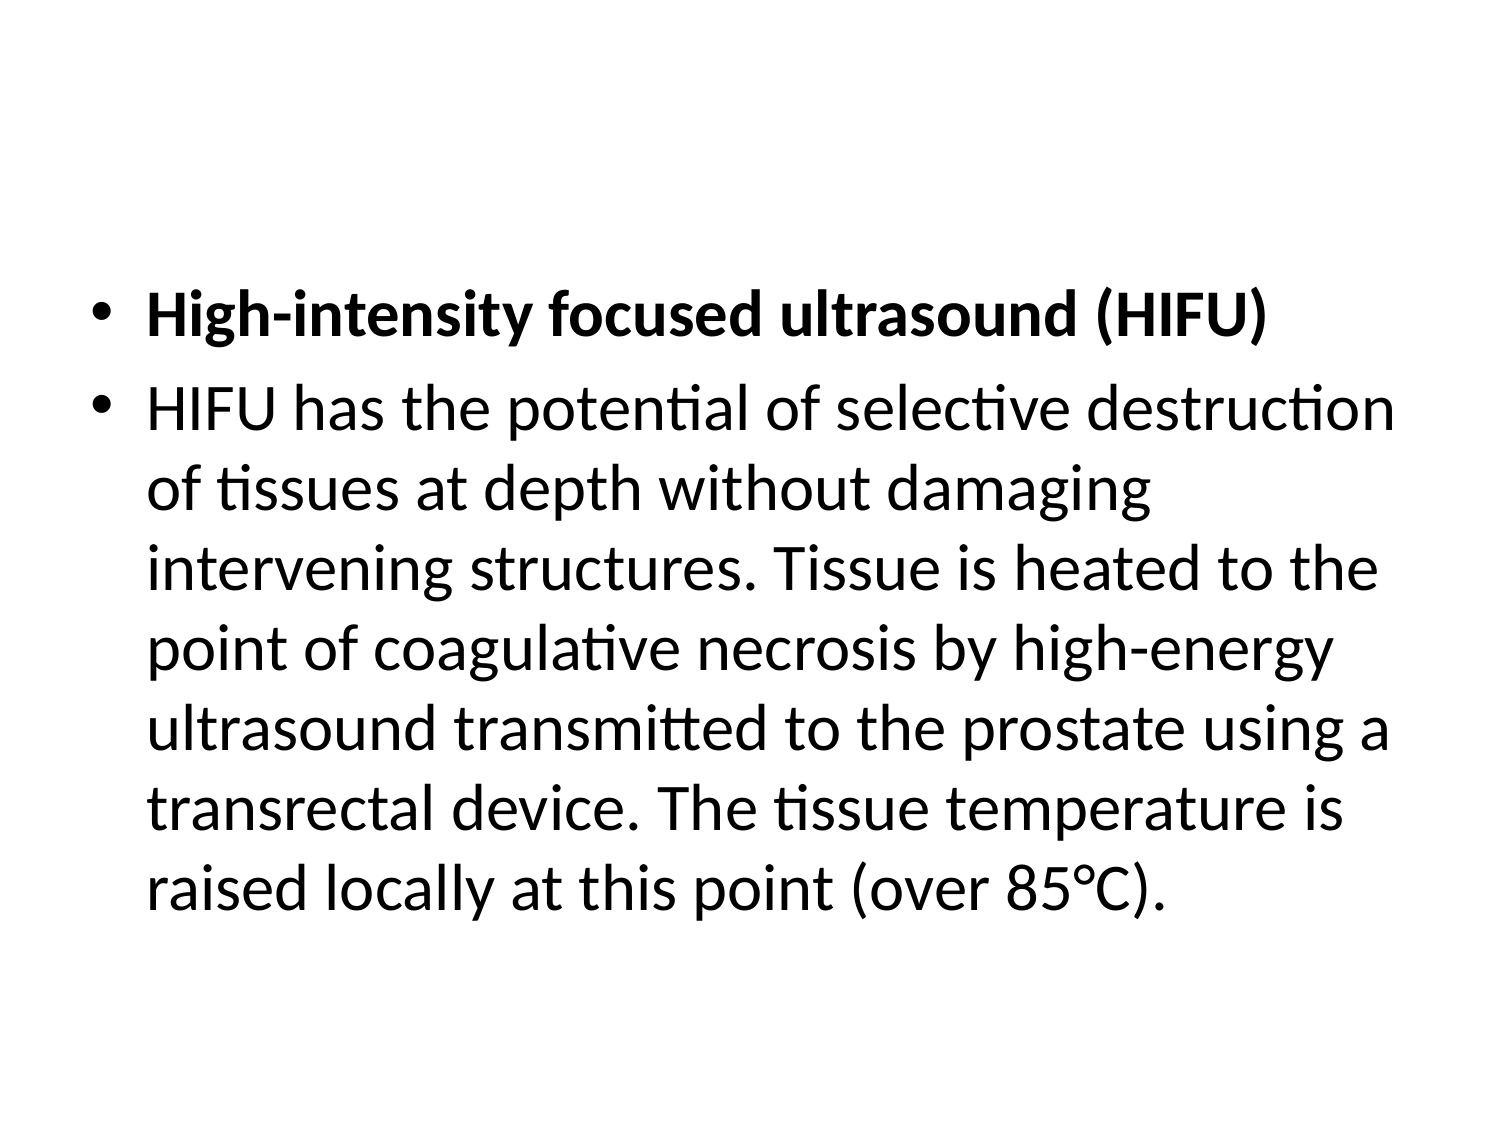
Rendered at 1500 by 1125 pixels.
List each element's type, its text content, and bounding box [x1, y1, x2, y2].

list High-intensity focused ultrasound (HIFU) HIFU has the potential of selective destruction of tissues at depth without damaging intervening structures. Tissue is heated to the point of coagulative necrosis by high-energy ultrasound transmitted to the prostate using a transrectal device. The tissue temperature is raised locally at this point (over 85°C). [75, 262, 1425, 1005]
